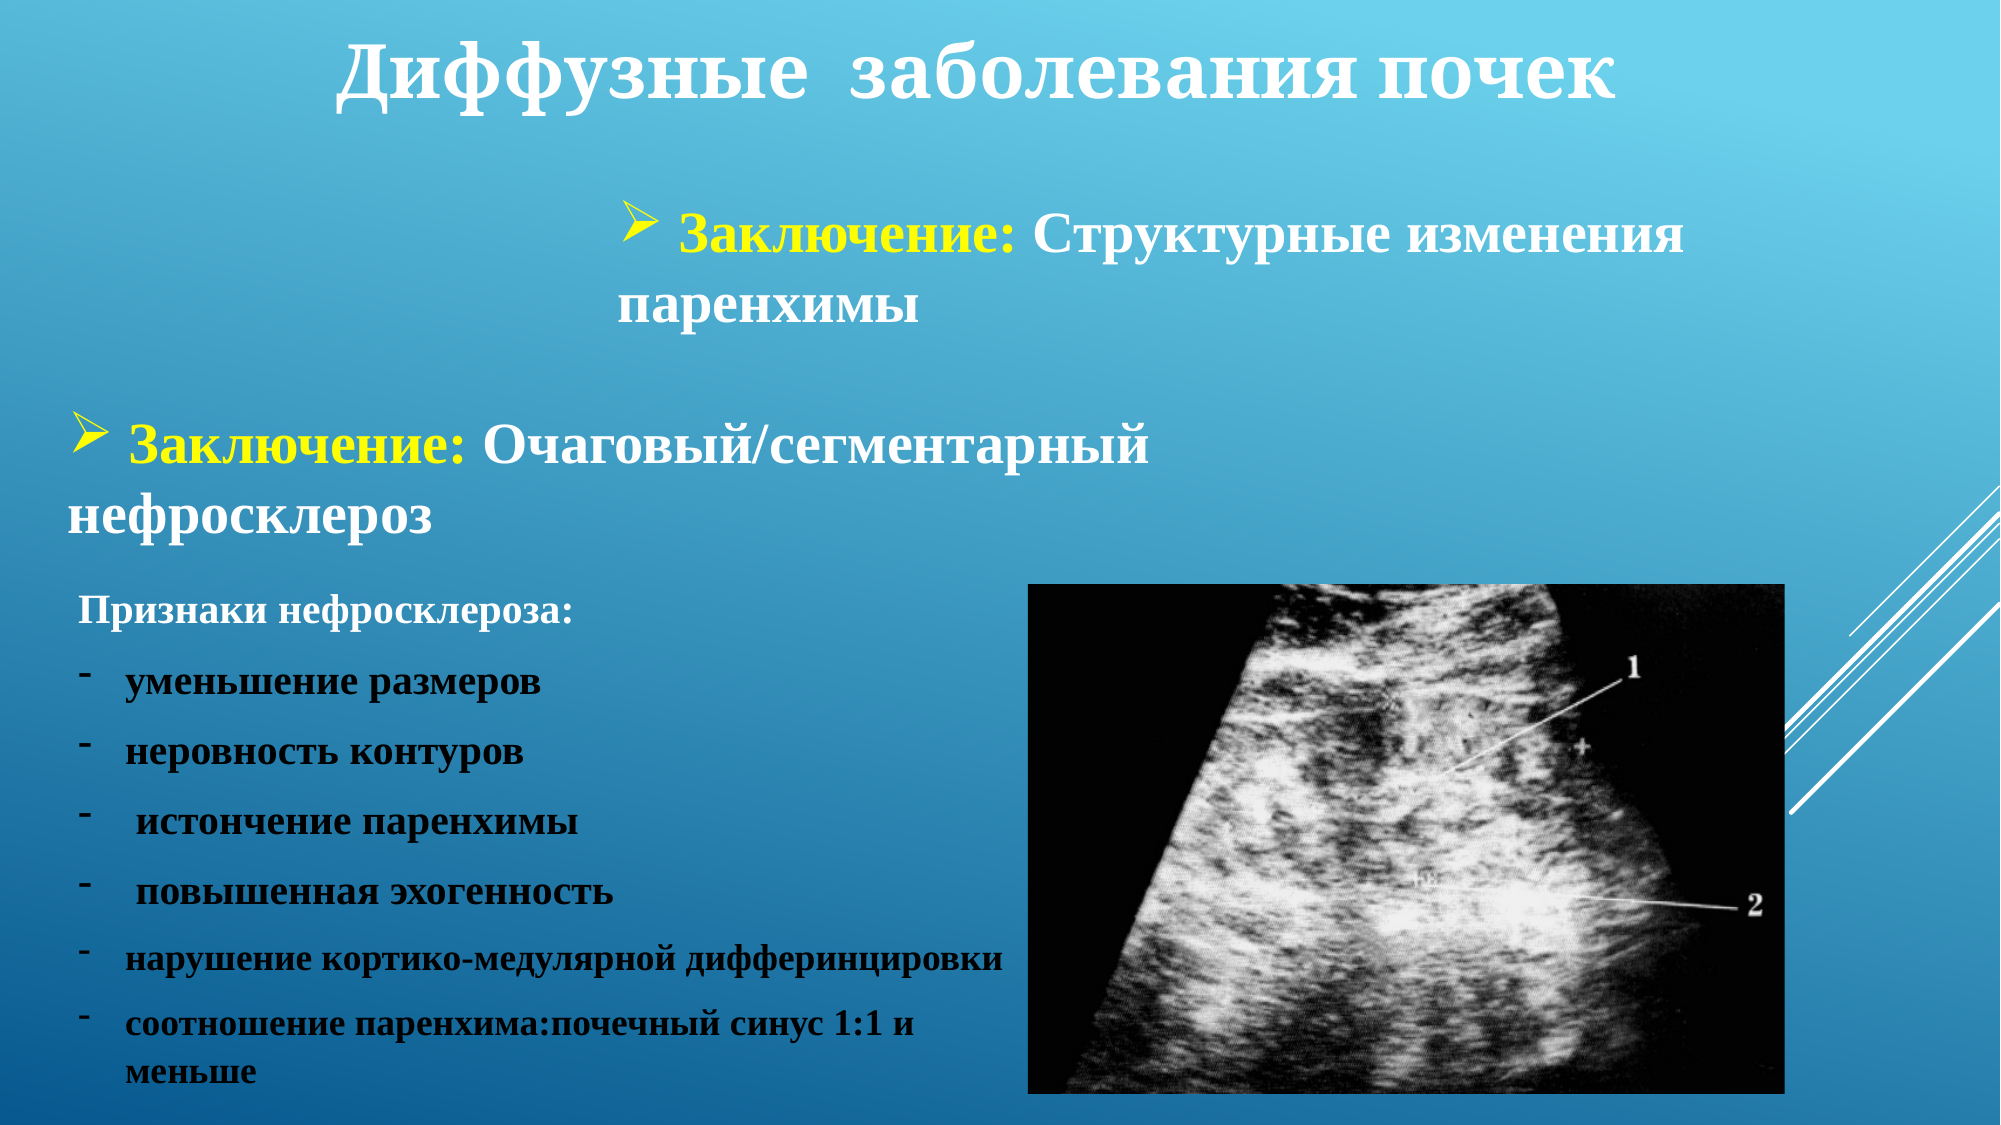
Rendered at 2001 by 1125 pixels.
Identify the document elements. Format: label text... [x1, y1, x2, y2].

picture [1027, 584, 1785, 1094]
text_box Заключение: Структурные изменения паренхимы [603, 186, 1957, 342]
text_box Заключение: Очаговый/сегментарный нефросклероз [53, 397, 1389, 553]
text_box Признаки нефросклероза: уменьшение размеров неровность контуров истончение паренхимы повышенная эхогенность нарушение кортико-медулярной дифферинцировки соотношение паренхима:почечный синус 1:1 и меньше [63, 571, 1028, 1098]
text_box Диффузные заболевания почек [273, 16, 1680, 122]
